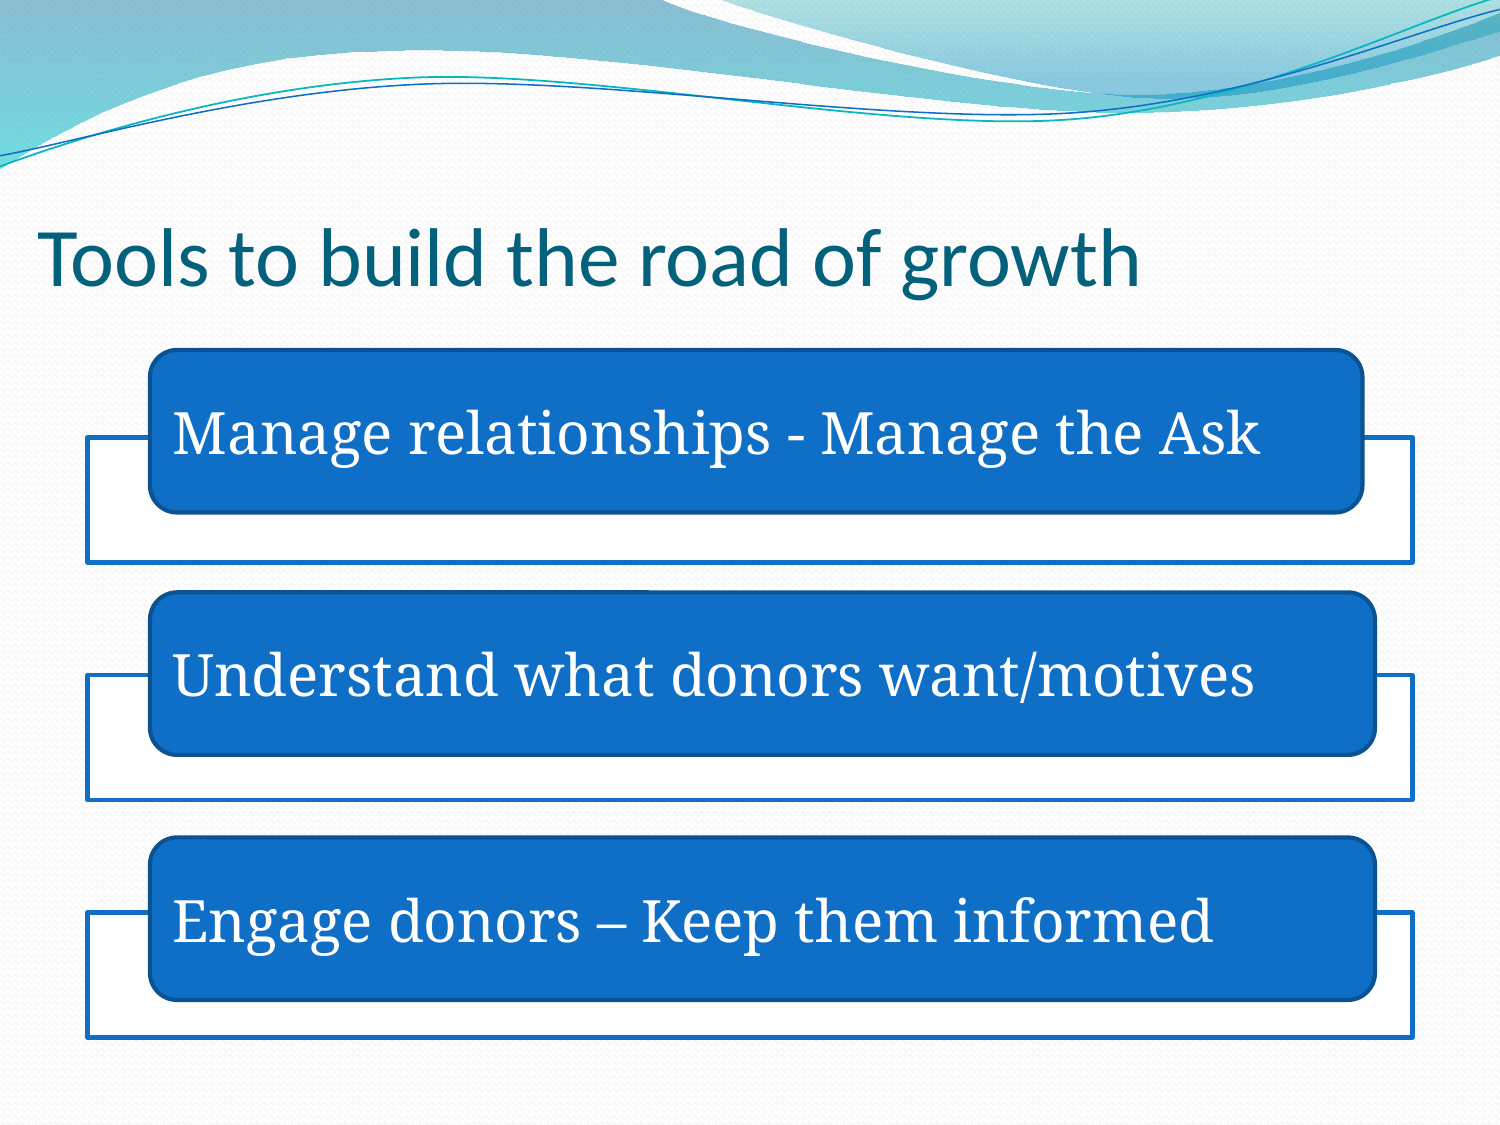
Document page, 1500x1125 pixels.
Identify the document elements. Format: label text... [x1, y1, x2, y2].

text_box [85, 435, 1415, 565]
text_box [85, 910, 1415, 1040]
text_box Manage relationships - Manage the Ask [147, 347, 1365, 515]
title Tools to build the road of growth [37, 115, 1500, 304]
text_box Engage donors – Keep them informed [147, 835, 1378, 1003]
text_box [85, 673, 1415, 802]
text_box Understand what donors want/motives [147, 590, 1378, 757]
